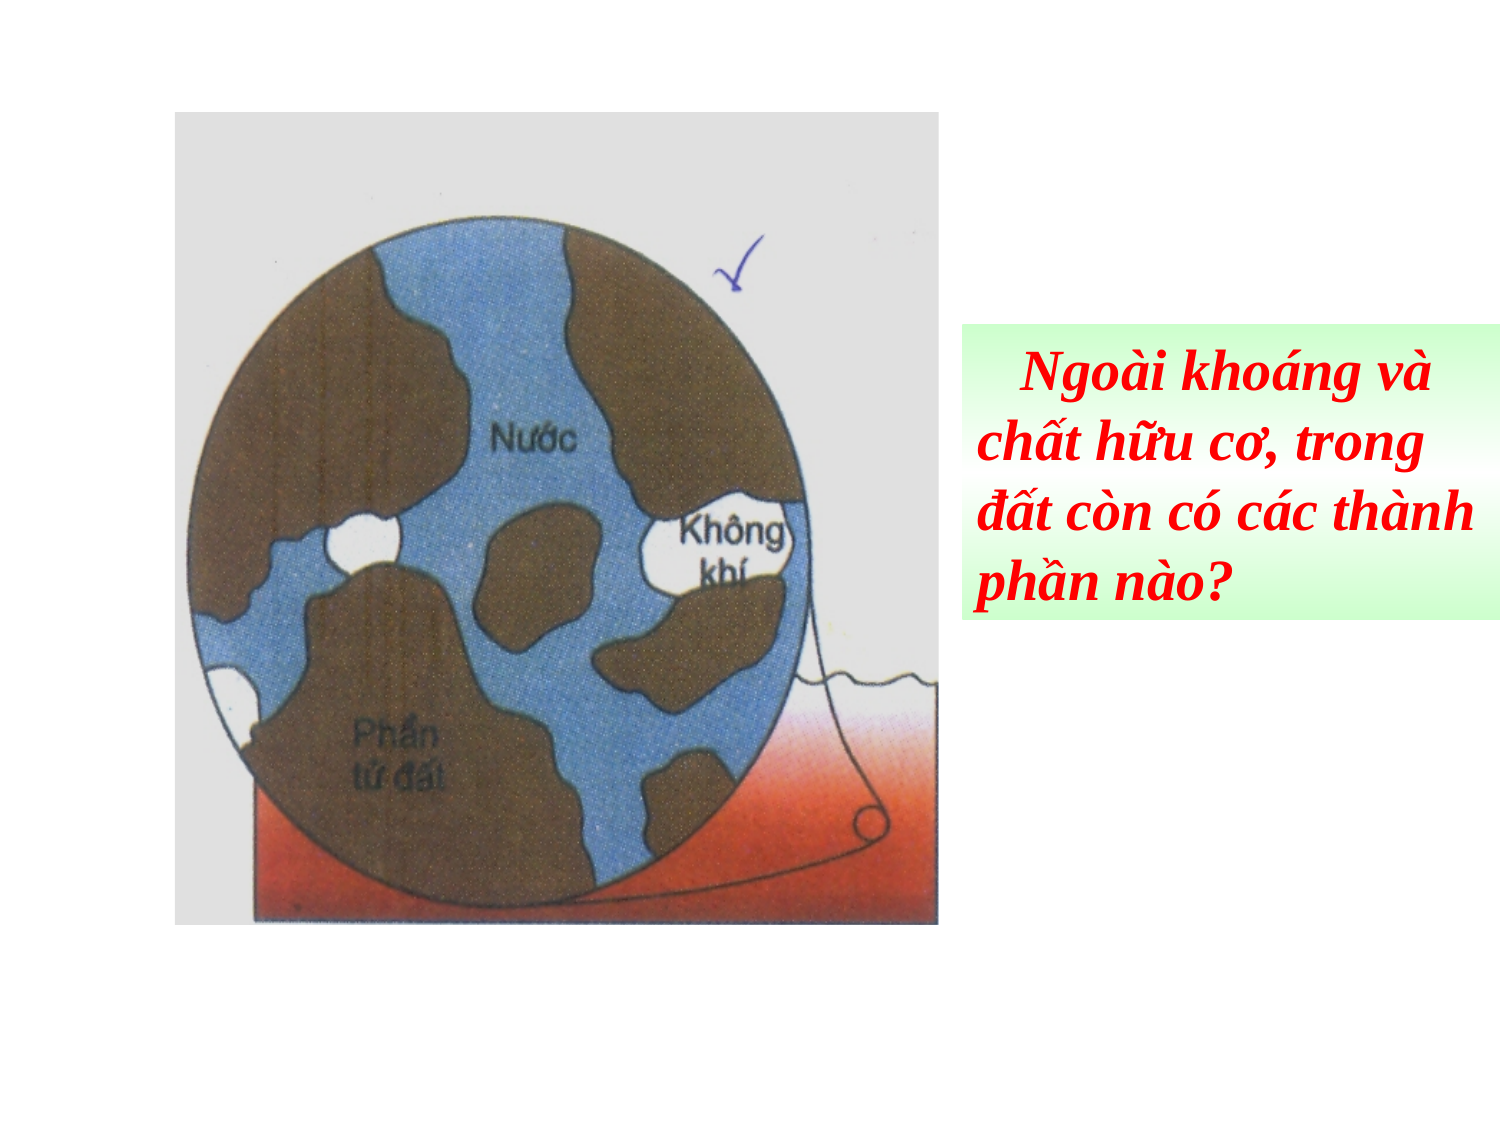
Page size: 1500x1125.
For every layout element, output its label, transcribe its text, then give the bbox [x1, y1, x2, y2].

text_box Ngoài khoáng và chất hữu cơ, trong đất còn có các thành phần nào? [962, 324, 1500, 620]
picture [174, 112, 939, 925]
